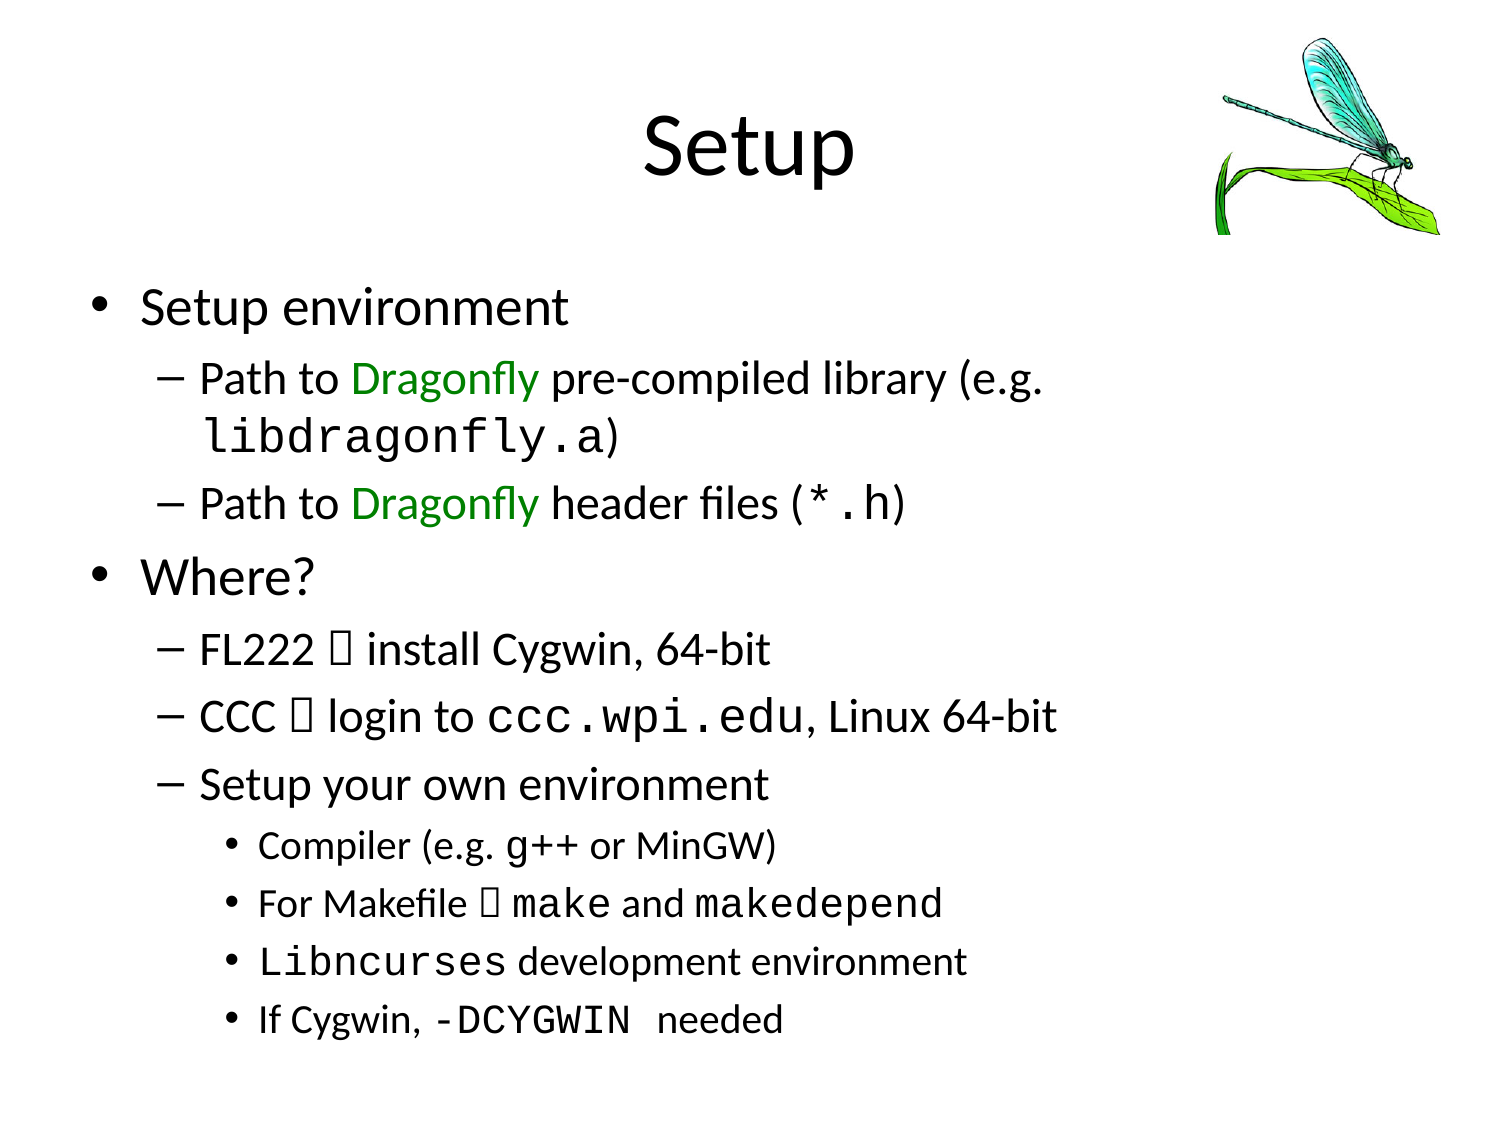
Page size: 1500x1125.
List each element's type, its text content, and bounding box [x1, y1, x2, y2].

picture [1174, 12, 1478, 235]
title Setup [75, 45, 1169, 233]
list Setup environment Path to Dragonfly pre-compiled library (e.g. libdragonfly.a) Path to Dragonfly header files (*.h) Where? FL222  install Cygwin, 64-bit CCC  login to ccc.wpi.edu, Linux 64-bit Setup your own environment Compiler (e.g. g++ or MinGW) For Makefile  make and makedepend Libncurses development environment If Cygwin, -DCYGWIN needed [75, 262, 1425, 1050]
